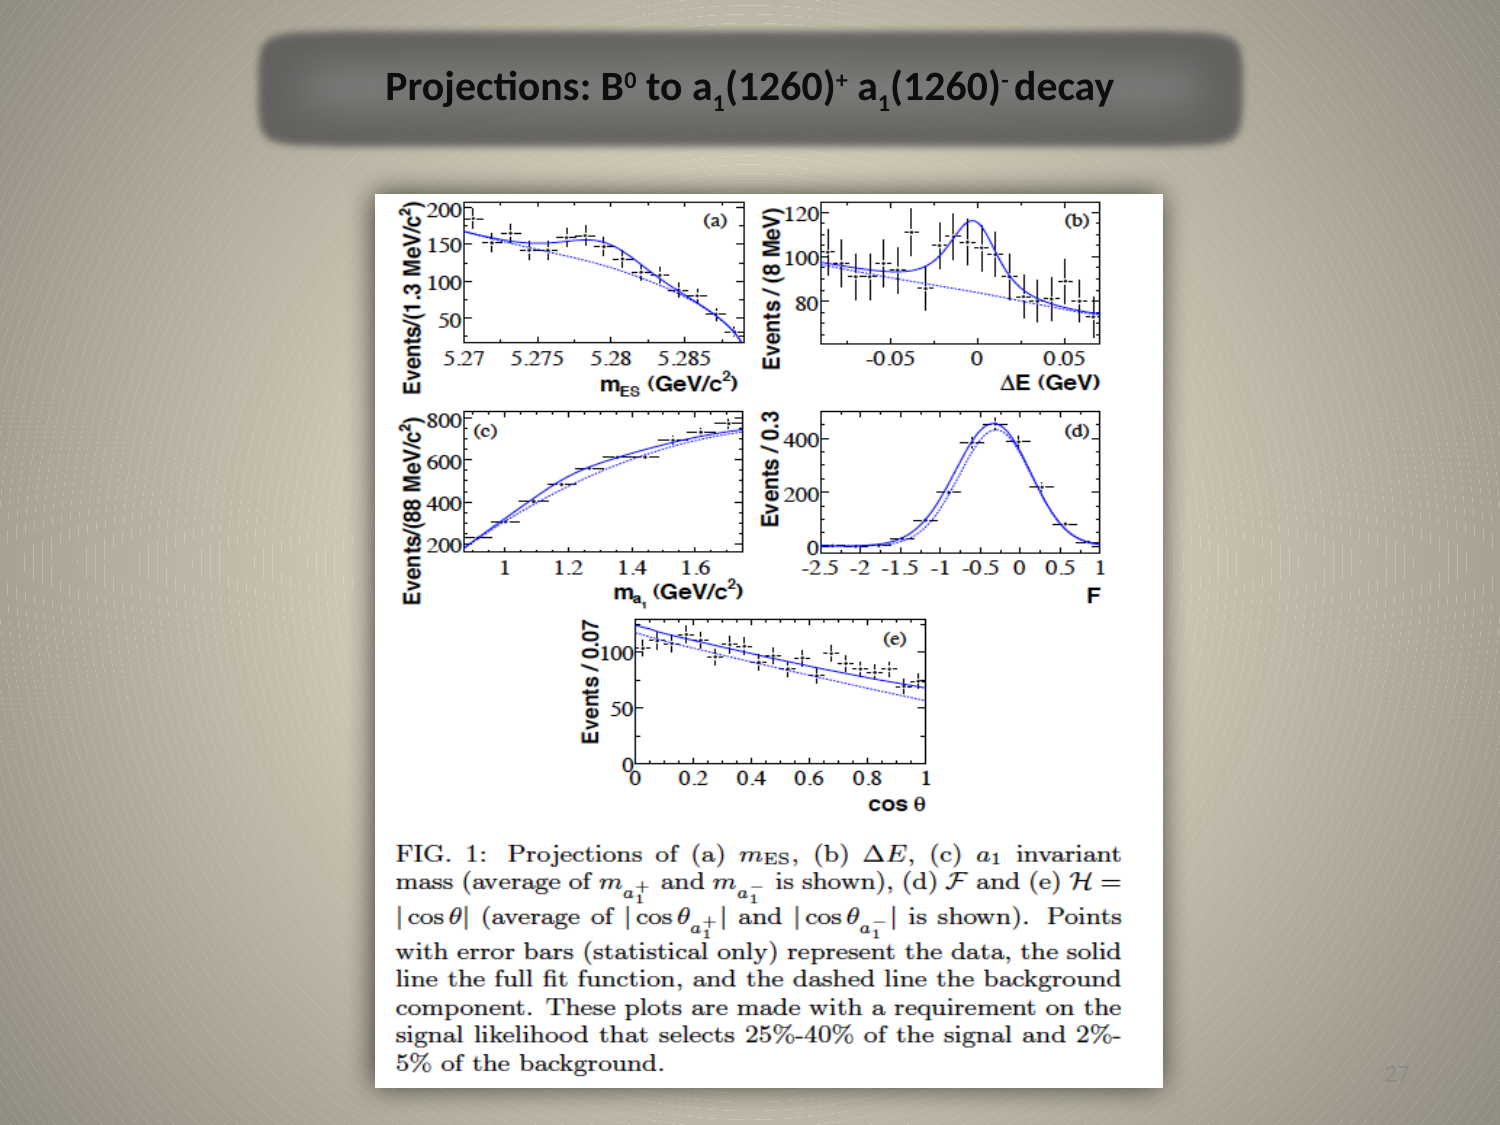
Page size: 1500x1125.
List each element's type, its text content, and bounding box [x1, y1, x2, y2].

slide_number 27 [1165, 1042, 1425, 1103]
picture [374, 194, 1163, 1088]
